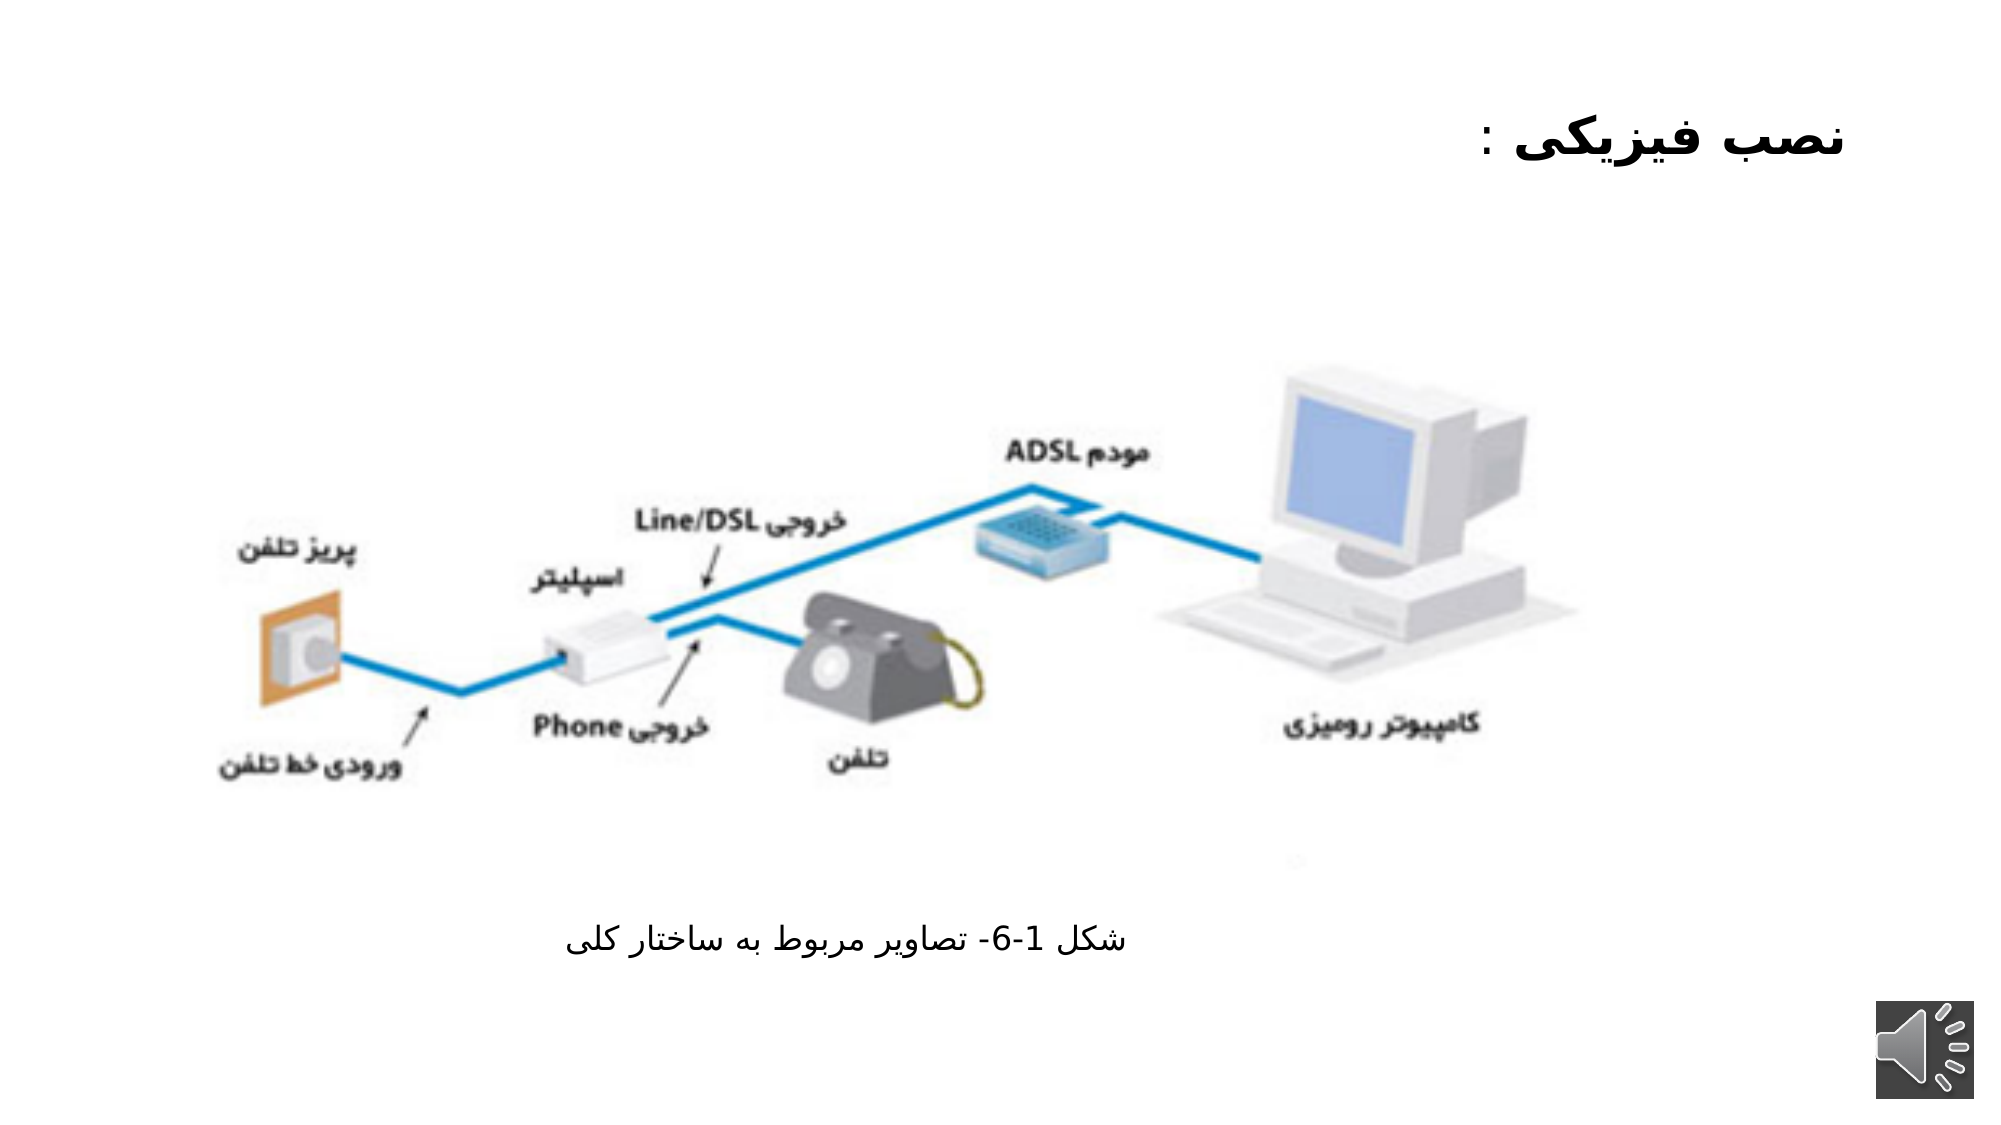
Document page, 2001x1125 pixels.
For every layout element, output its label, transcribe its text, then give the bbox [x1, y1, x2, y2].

title نصب فیزیکی : [137, 59, 1863, 278]
text_box شکل 1-6- تصاویر مربوط به ساختار کلی [520, 910, 1142, 965]
picture [1874, 999, 1975, 1100]
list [199, 277, 1761, 885]
